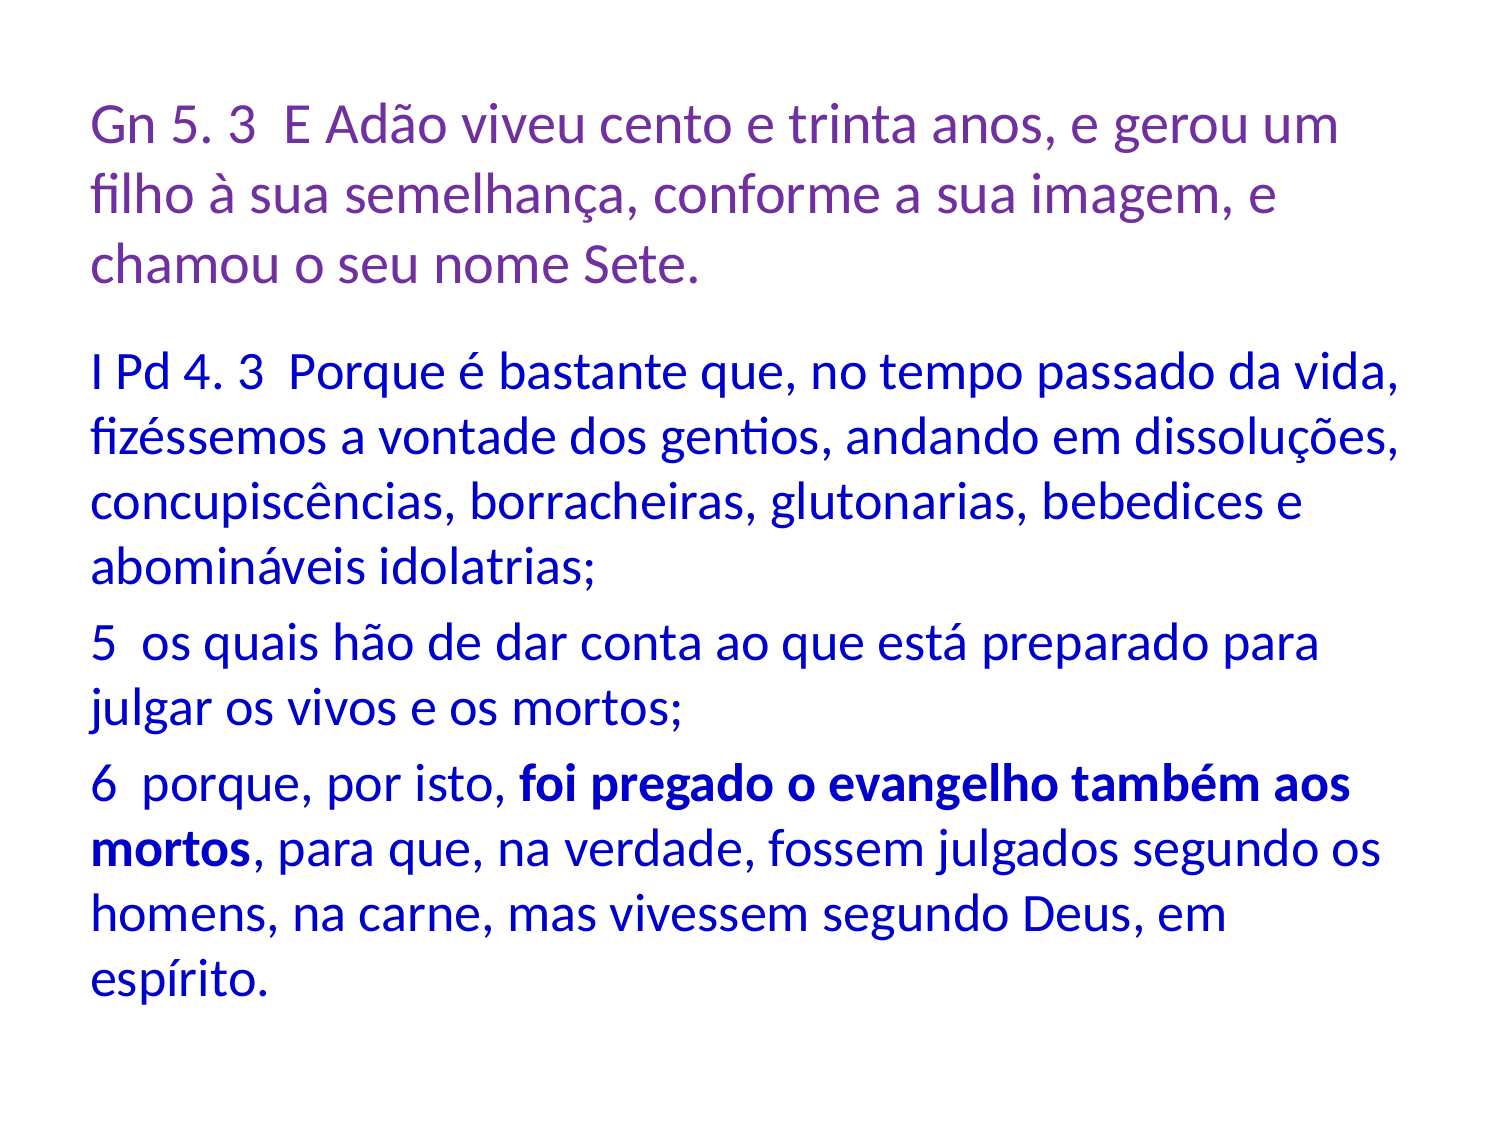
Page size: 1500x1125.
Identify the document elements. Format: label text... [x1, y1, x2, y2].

list Gn 5. 3 E Adão viveu cento e trinta anos, e gerou um filho à sua semelhança, conforme a sua imagem, e chamou o seu nome Sete. I Pd 4. 3 Porque é bastante que, no tempo passado da vida, fizéssemos a vontade dos gentios, andando em dissoluções, concupiscências, borracheiras, glutonarias, bebedices e abomináveis idolatrias; 5 os quais hão de dar conta ao que está preparado para julgar os vivos e os mortos; 6 porque, por isto, foi pregado o evangelho também aos mortos, para que, na verdade, fossem julgados segundo os homens, na carne, mas vivessem segundo Deus, em espírito. [75, 78, 1425, 1005]
